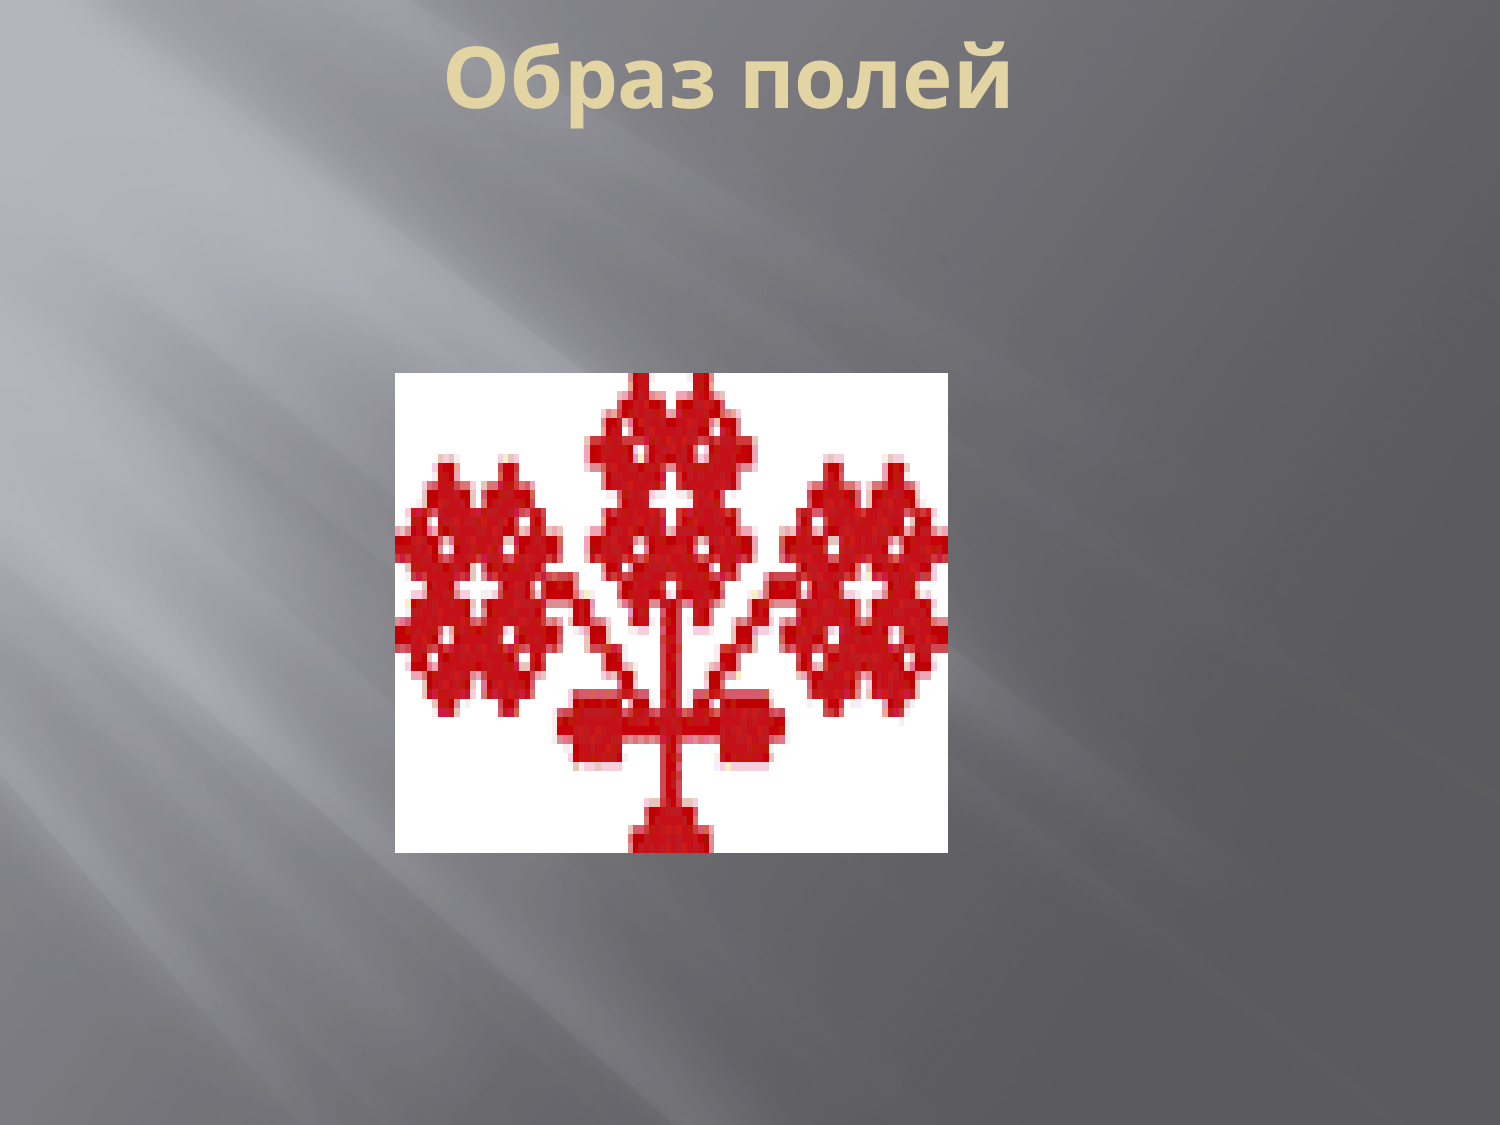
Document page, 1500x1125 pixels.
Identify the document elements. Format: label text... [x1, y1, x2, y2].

title Образ полей [0, 0, 1500, 149]
picture [395, 373, 948, 853]
